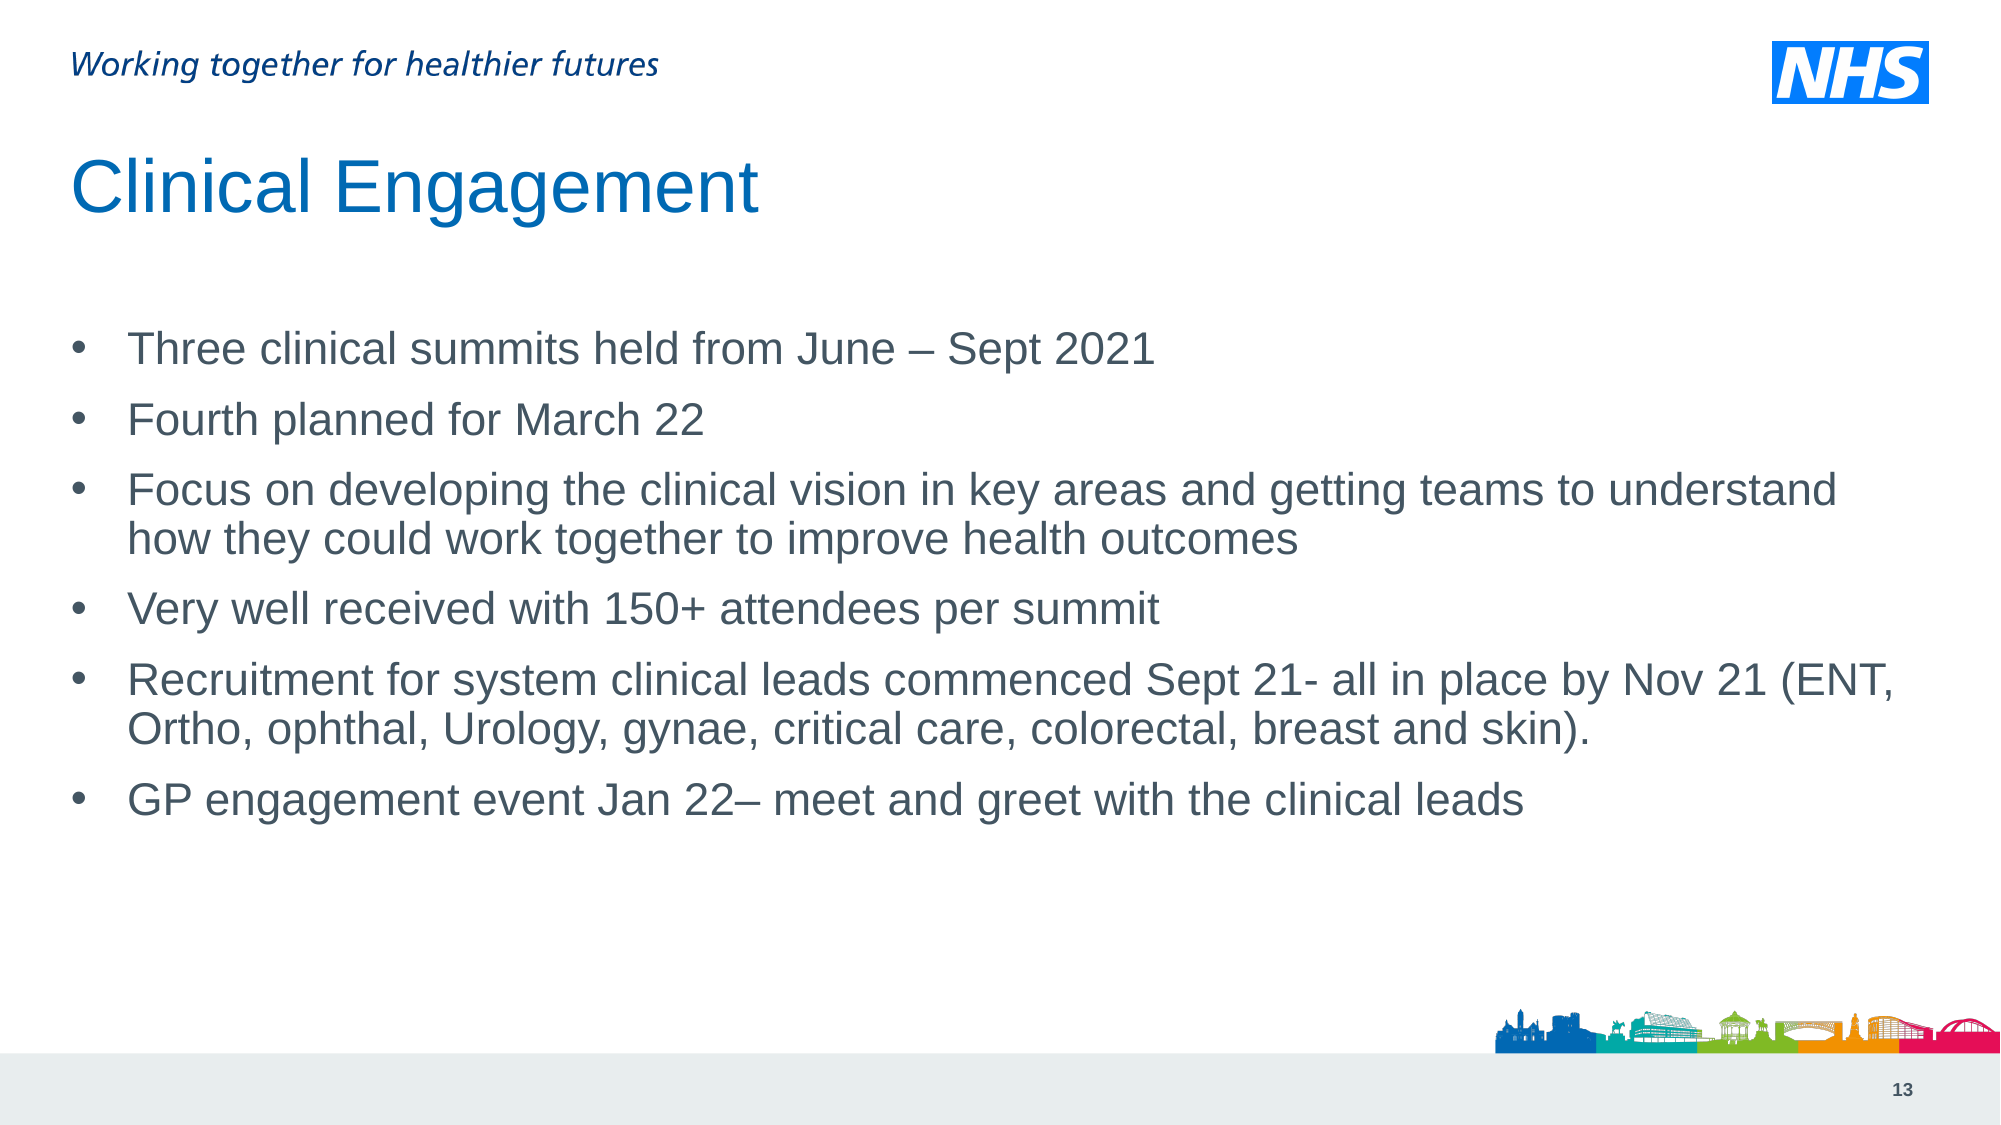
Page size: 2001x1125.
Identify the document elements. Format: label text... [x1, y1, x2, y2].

slide_number 13 [1877, 1053, 1929, 1124]
picture [1495, 1006, 2000, 1053]
picture [70, 47, 664, 84]
title Clinical Engagement [70, 147, 1929, 295]
picture [1772, 41, 1929, 104]
list Three clinical summits held from June – Sept 2021 Fourth planned for March 22 Focus on developing the clinical vision in key areas and getting teams to understand how they could work together to improve health outcomes Very well received with 150+ attendees per summit Recruitment for system clinical leads commenced Sept 21- all in place by Nov 21 (ENT, Ortho, ophthal, Urology, gynae, critical care, colorectal, breast and skin). GP engagement event Jan 22– meet and greet with the clinical leads [70, 325, 1929, 967]
